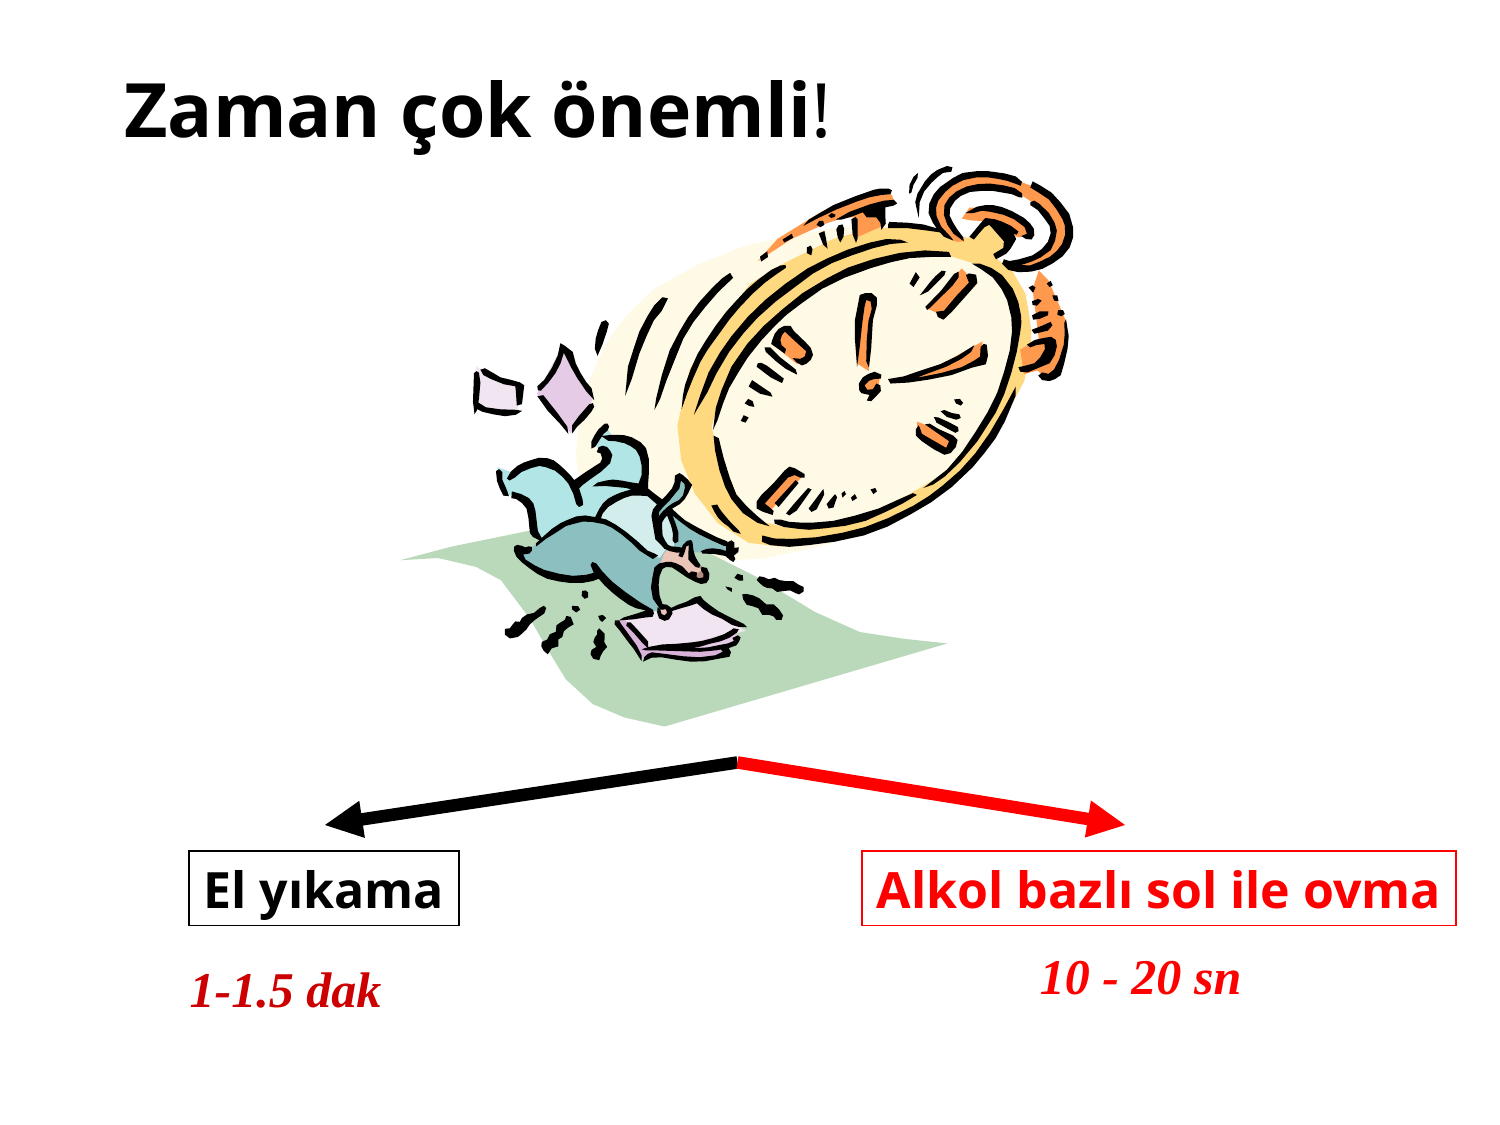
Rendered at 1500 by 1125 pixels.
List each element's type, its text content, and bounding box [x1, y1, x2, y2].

text_box El yıkama [189, 850, 459, 926]
text_box [324, 762, 737, 830]
picture [399, 162, 1079, 732]
text_box Alkol bazlı sol ile ovma [861, 850, 1457, 926]
text_box 1-1.5 dak [174, 949, 413, 1025]
text_box 10 - 20 sn [1025, 937, 1297, 1013]
text_box [737, 762, 1126, 830]
text_box Zaman çok önemli! [109, 54, 847, 160]
